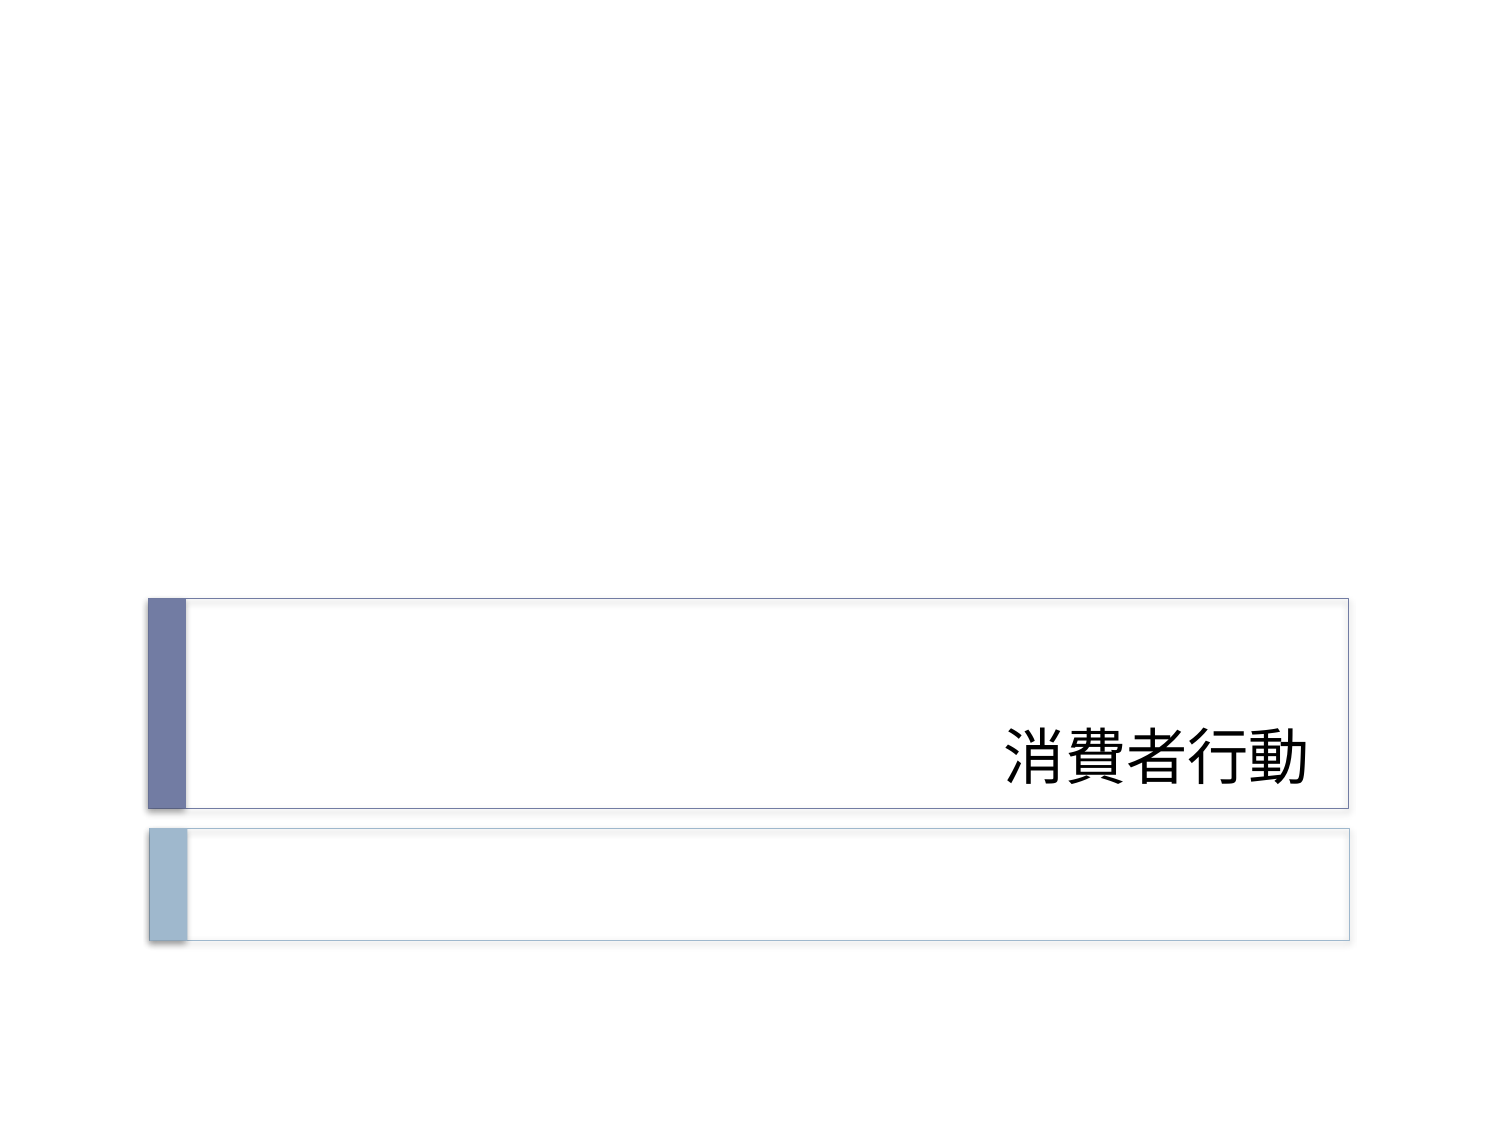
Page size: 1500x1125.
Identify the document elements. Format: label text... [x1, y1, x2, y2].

title 消費者行動 [200, 637, 1325, 800]
